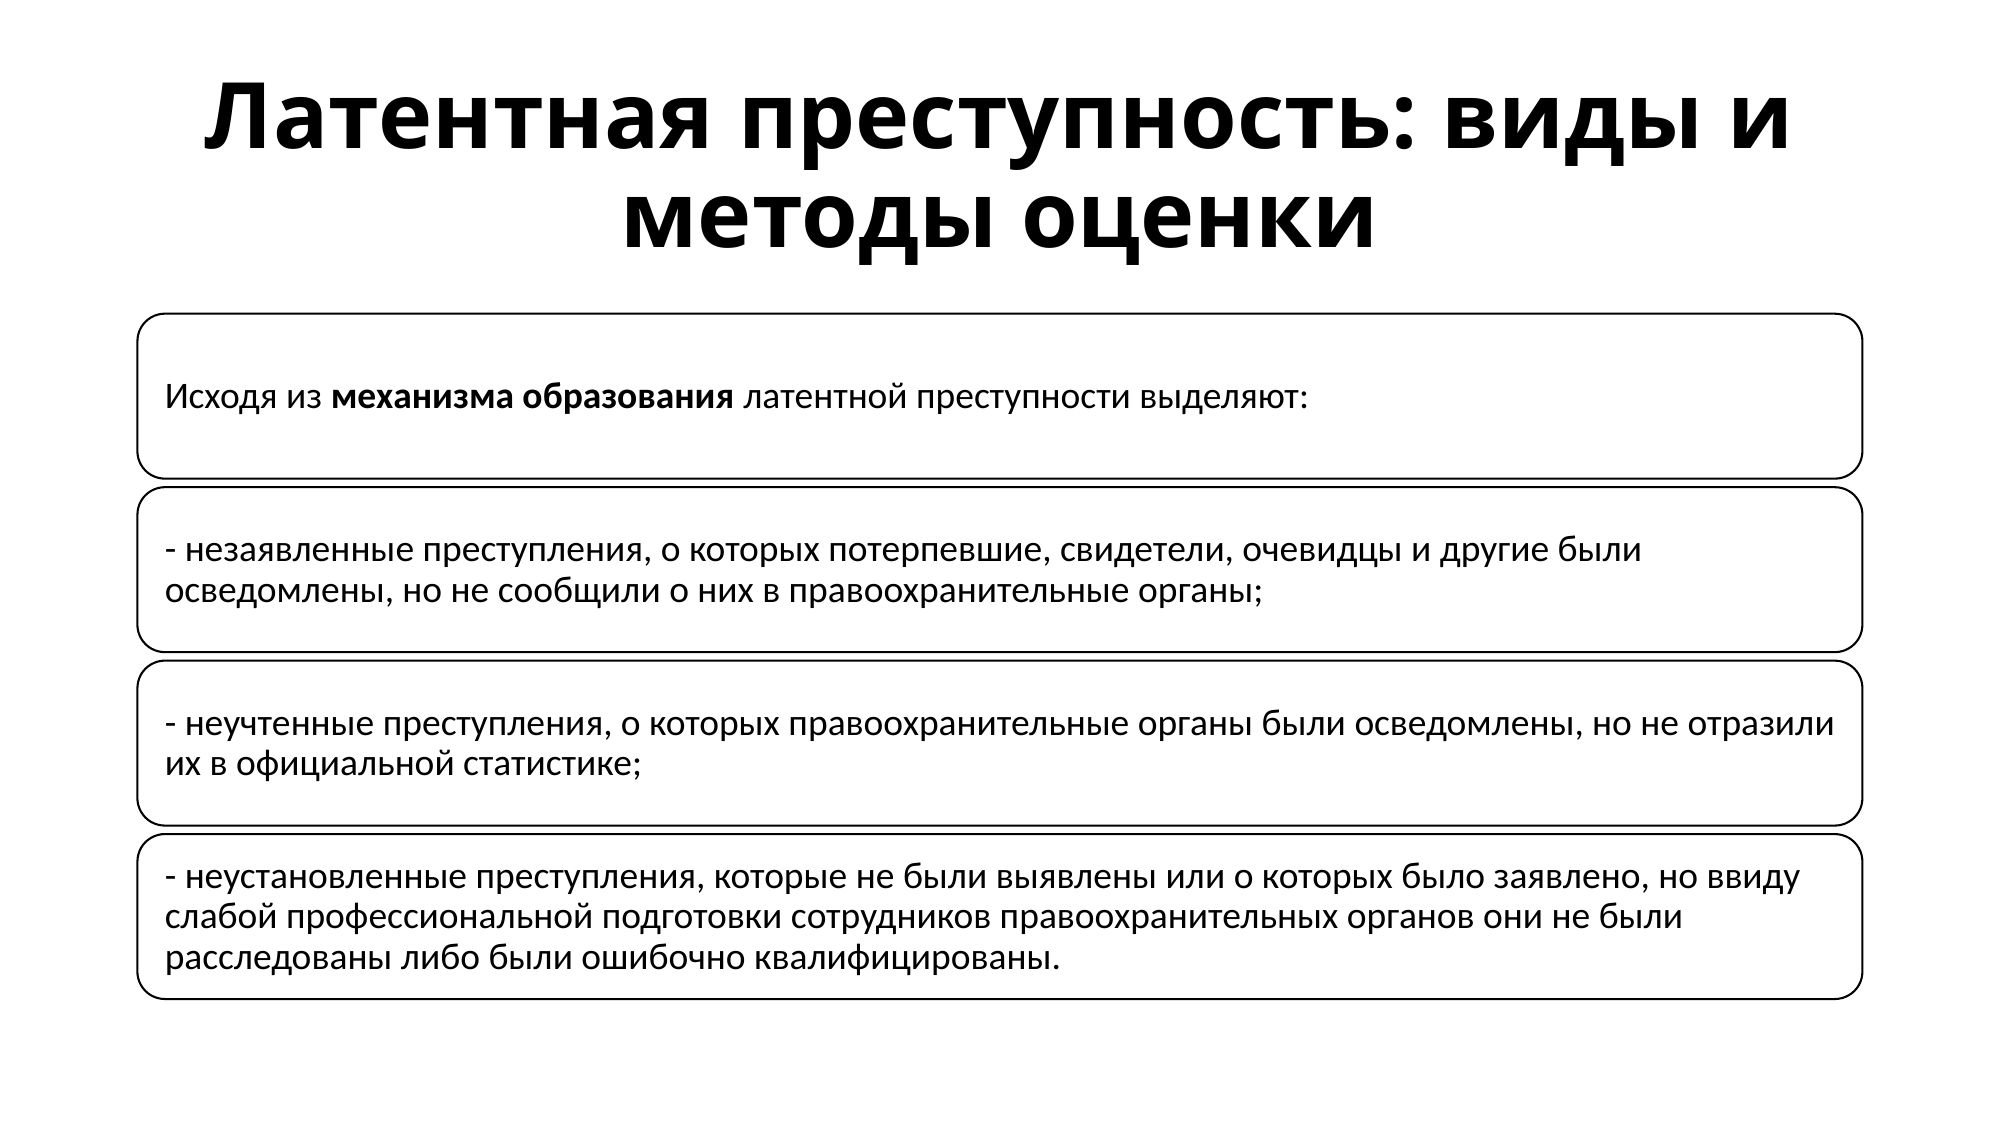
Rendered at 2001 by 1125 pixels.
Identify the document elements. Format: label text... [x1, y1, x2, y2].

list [137, 299, 1863, 1014]
title Латентная преступность: виды и методы оценки [137, 59, 1863, 278]
